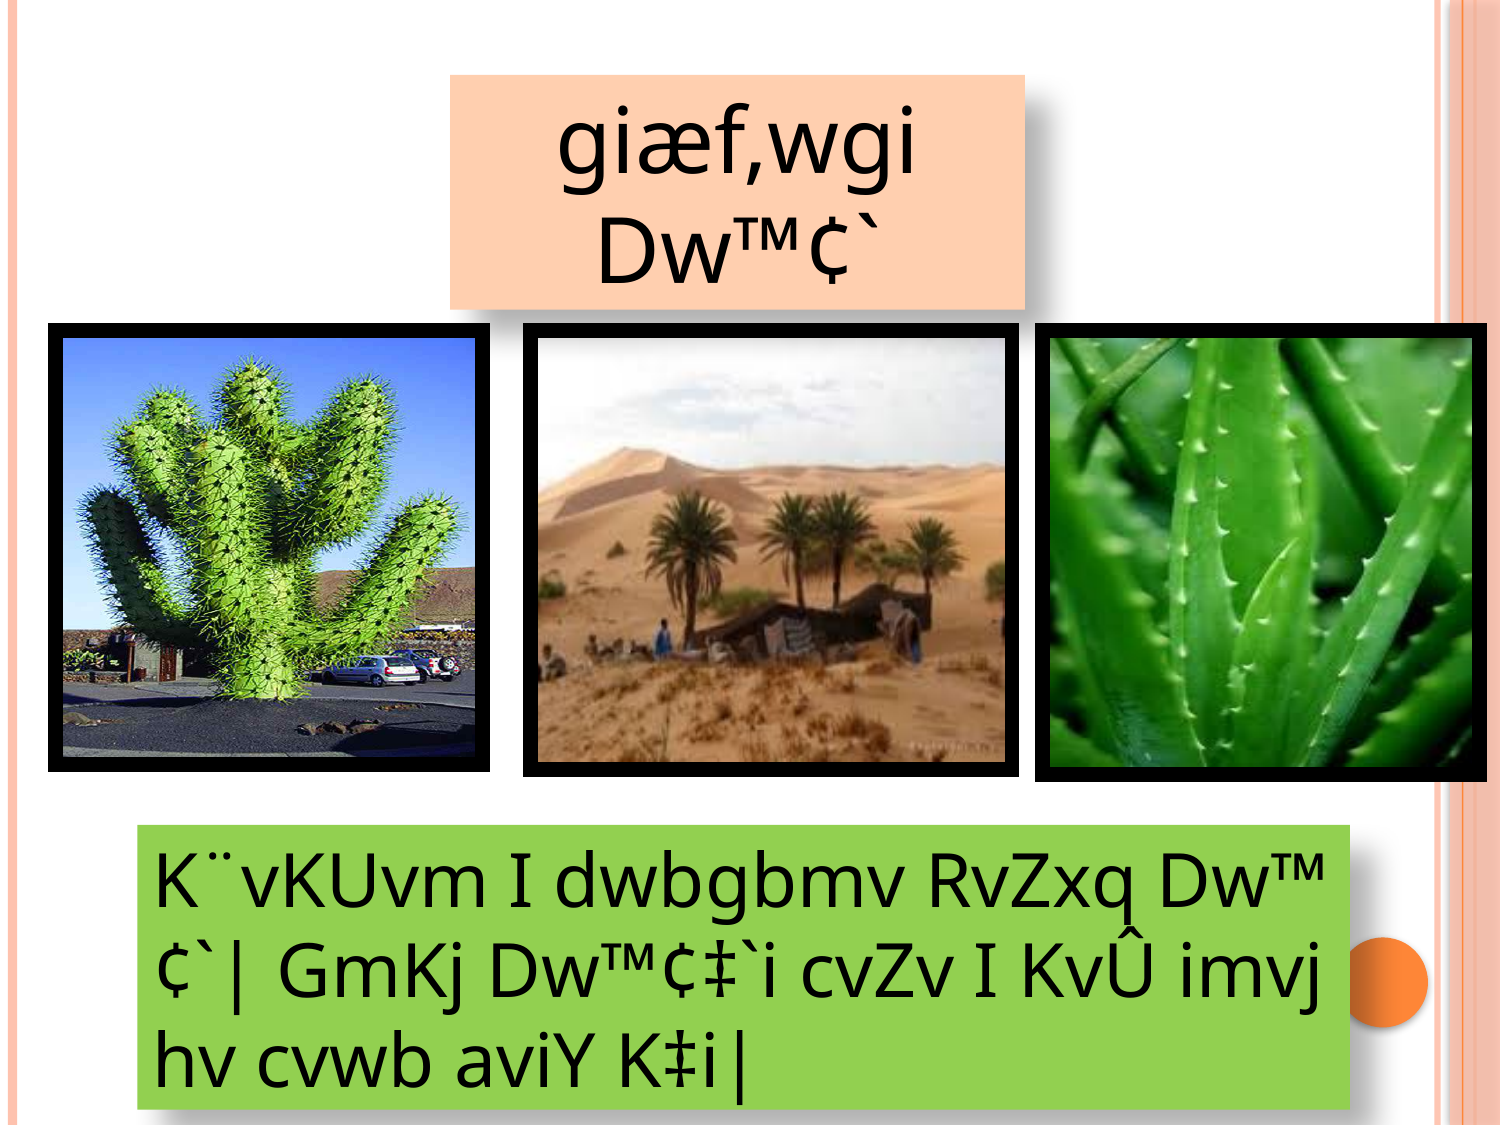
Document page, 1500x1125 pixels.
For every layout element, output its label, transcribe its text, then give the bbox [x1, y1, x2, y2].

text_box K¨vKUvm I dwbgbmv RvZxq Dw™¢`| GmKj Dw™¢‡`i cvZv I KvÛ imvj hv cvwb aviY K‡i| [137, 824, 1350, 1110]
picture [536, 336, 1006, 763]
picture [61, 336, 476, 758]
text_box giæf‚wgi Dw™¢` [450, 74, 1025, 310]
picture [1049, 336, 1473, 768]
